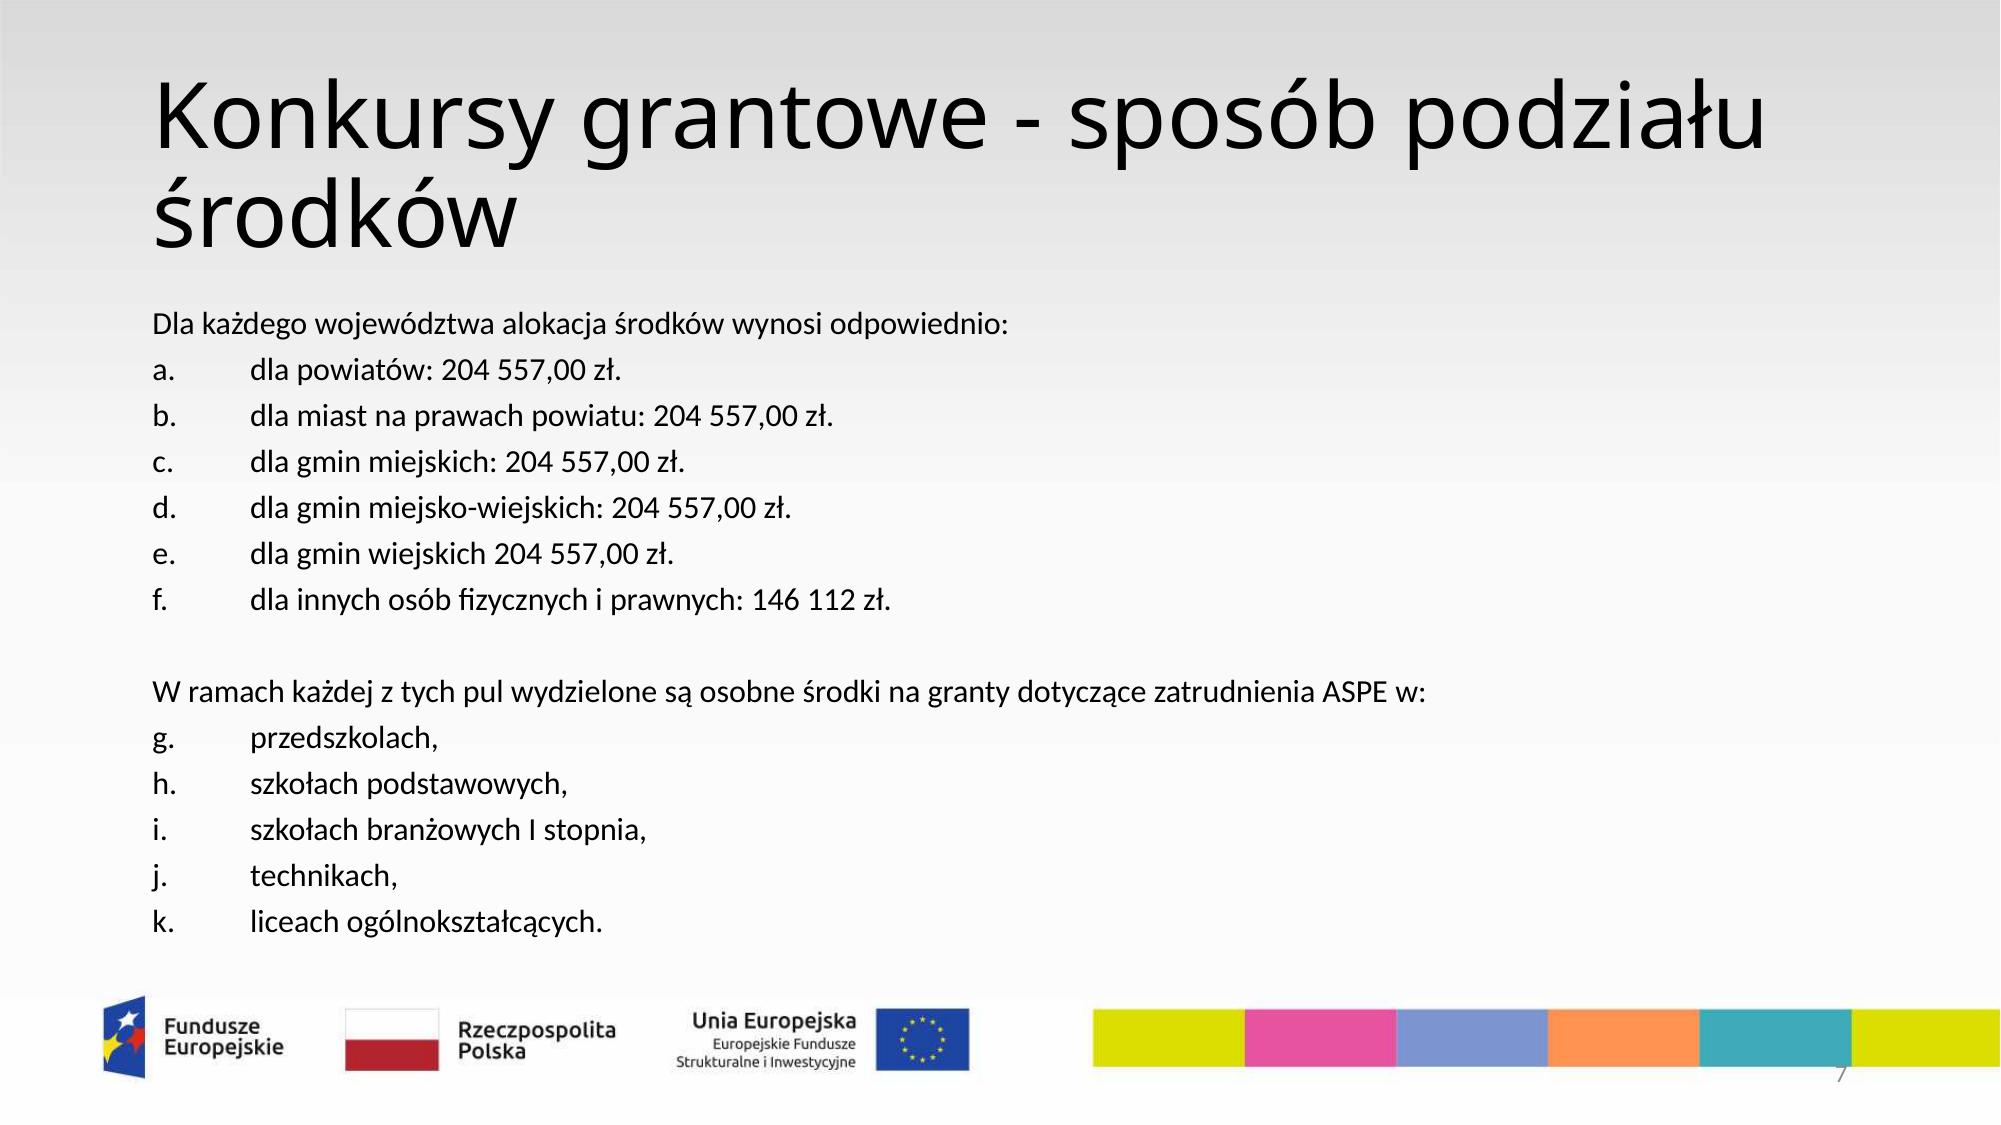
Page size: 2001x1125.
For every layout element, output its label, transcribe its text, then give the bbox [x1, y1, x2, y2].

slide_number 7 [1412, 1042, 1863, 1103]
list Dla każdego województwa alokacja środków wynosi odpowiednio: dla powiatów: 204 557,00 zł. dla miast na prawach powiatu: 204 557,00 zł. dla gmin miejskich: 204 557,00 zł. dla gmin miejsko-wiejskich: 204 557,00 zł. dla gmin wiejskich 204 557,00 zł. dla innych osób fizycznych i prawnych: 146 112 zł. W ramach każdej z tych pul wydzielone są osobne środki na granty dotyczące zatrudnienia ASPE w: przedszkolach, szkołach podstawowych, szkołach branżowych I stopnia, technikach, liceach ogólnokształcących. [137, 299, 1863, 952]
picture [0, 0, 2001, 1125]
title Konkursy grantowe - sposób podziału środków [137, 59, 1863, 278]
